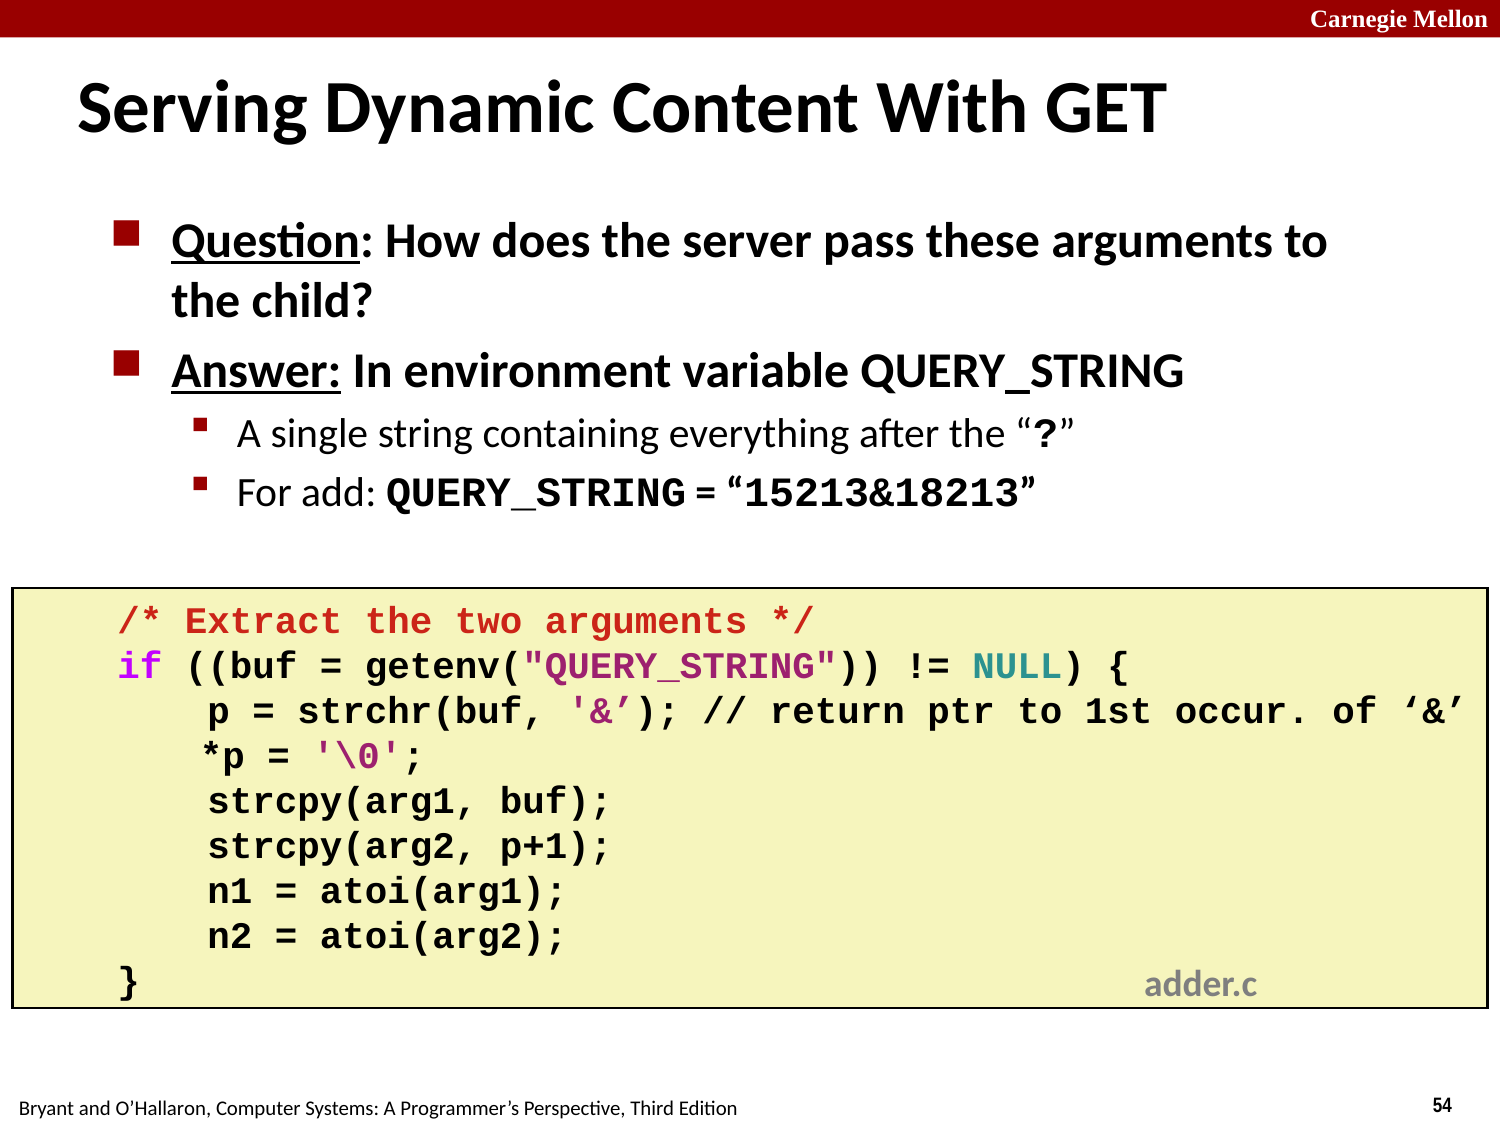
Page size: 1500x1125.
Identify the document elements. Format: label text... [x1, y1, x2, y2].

text_box /* Extract the two arguments */ if ((buf = getenv("QUERY_STRING")) != NULL) { p = strchr(buf, '&’); // return ptr to 1st occur. of ‘&’ *p = '\0'; strcpy(arg1, buf); strcpy(arg2, p+1); n1 = atoi(arg1); n2 = atoi(arg2); } [12, 588, 1488, 1009]
title Serving Dynamic Content With GET [62, 49, 1438, 163]
list Question: How does the server pass these arguments to the child? Answer: In environment variable QUERY_STRING A single string containing everything after the “?” For add: QUERY_STRING = “15213&18213” [99, 199, 1381, 576]
text_box adder.c [1129, 951, 1273, 1012]
